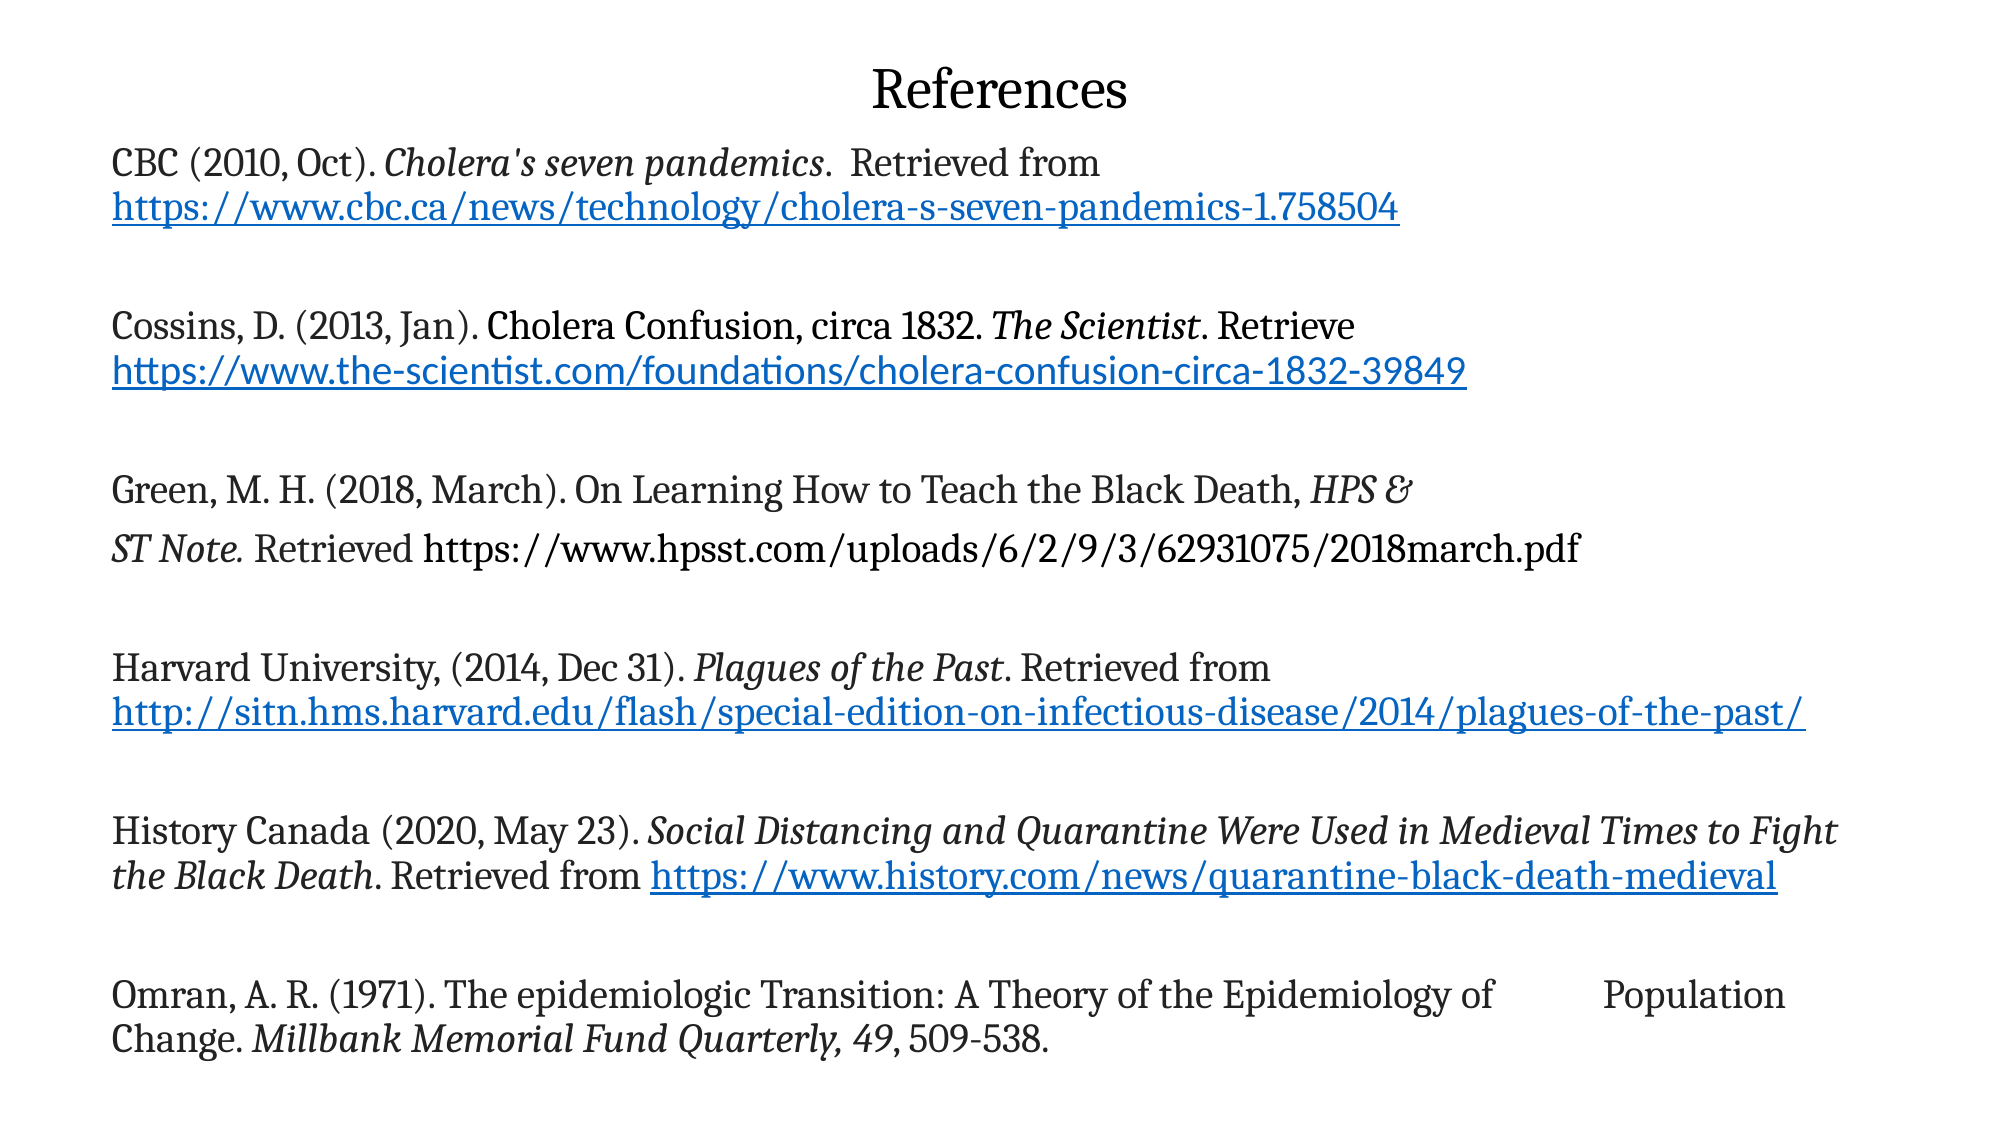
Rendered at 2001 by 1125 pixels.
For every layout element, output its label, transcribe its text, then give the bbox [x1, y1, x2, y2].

list CBC (2010, Oct). Cholera's seven pandemics. Retrieved from https://www.cbc.ca/news/technology/cholera-s-seven-pandemics-1.758504 Cossins, D. (2013, Jan). Cholera Confusion, circa 1832. The Scientist. Retrieve https://www.the-scientist.com/foundations/cholera-confusion-circa-1832-39849 Green, M. H. (2018, March). On Learning How to Teach the Black Death, HPS & ST Note. Retrieved https://www.hpsst.com/uploads/6/2/9/3/62931075/2018march.pdf Harvard University, (2014, Dec 31). Plagues of the Past. Retrieved from http://sitn.hms.harvard.edu/flash/special-edition-on-infectious-disease/2014/plagues-of-the-past/ History Canada (2020, May 23). Social Distancing and Quarantine Were Used in Medieval Times to Fight the Black Death. Retrieved from https://www.history.com/news/quarantine-black-death-medieval Omran, A. R. (1971). The epidemiologic Transition: A Theory of the Epidemiology of Population Change. Millbank Memorial Fund Quarterly, 49, 509-538. [96, 132, 1863, 1083]
title References [137, 0, 1863, 132]
